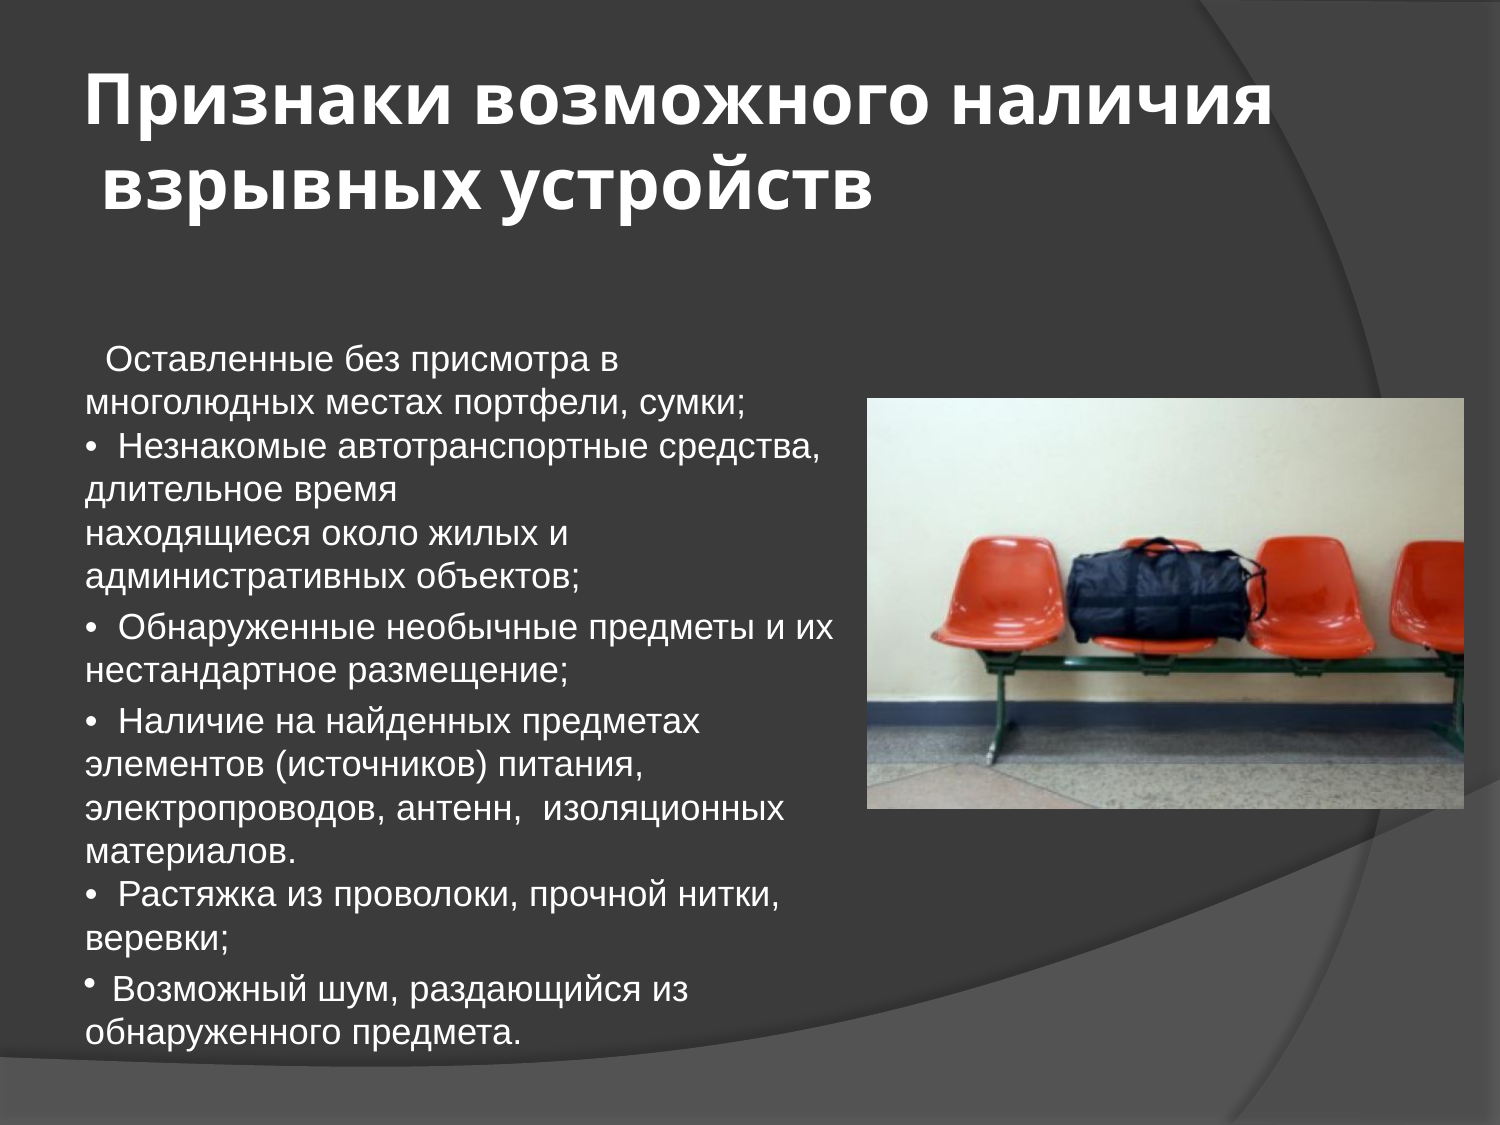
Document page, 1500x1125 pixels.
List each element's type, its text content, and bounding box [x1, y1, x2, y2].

title Признаки возможного наличия взрывных устройств [75, 45, 1300, 233]
picture [866, 398, 1464, 809]
list Оставленные без присмотра в многолюдных местах портфели, сумки; • Незнакомые автотранспортные средства, длительное время находящиеся около жилых и административных объектов; • Обнаруженные необычные предметы и их нестандартное размещение; • Наличие на найденных предметах элементов (источников) питания, электропроводов, антенн, изоляционных материалов. • Растяжка из проволоки, прочной нитки, веревки; Возможный шум, раздающийся из обнаруженного предмета. [70, 328, 851, 1071]
